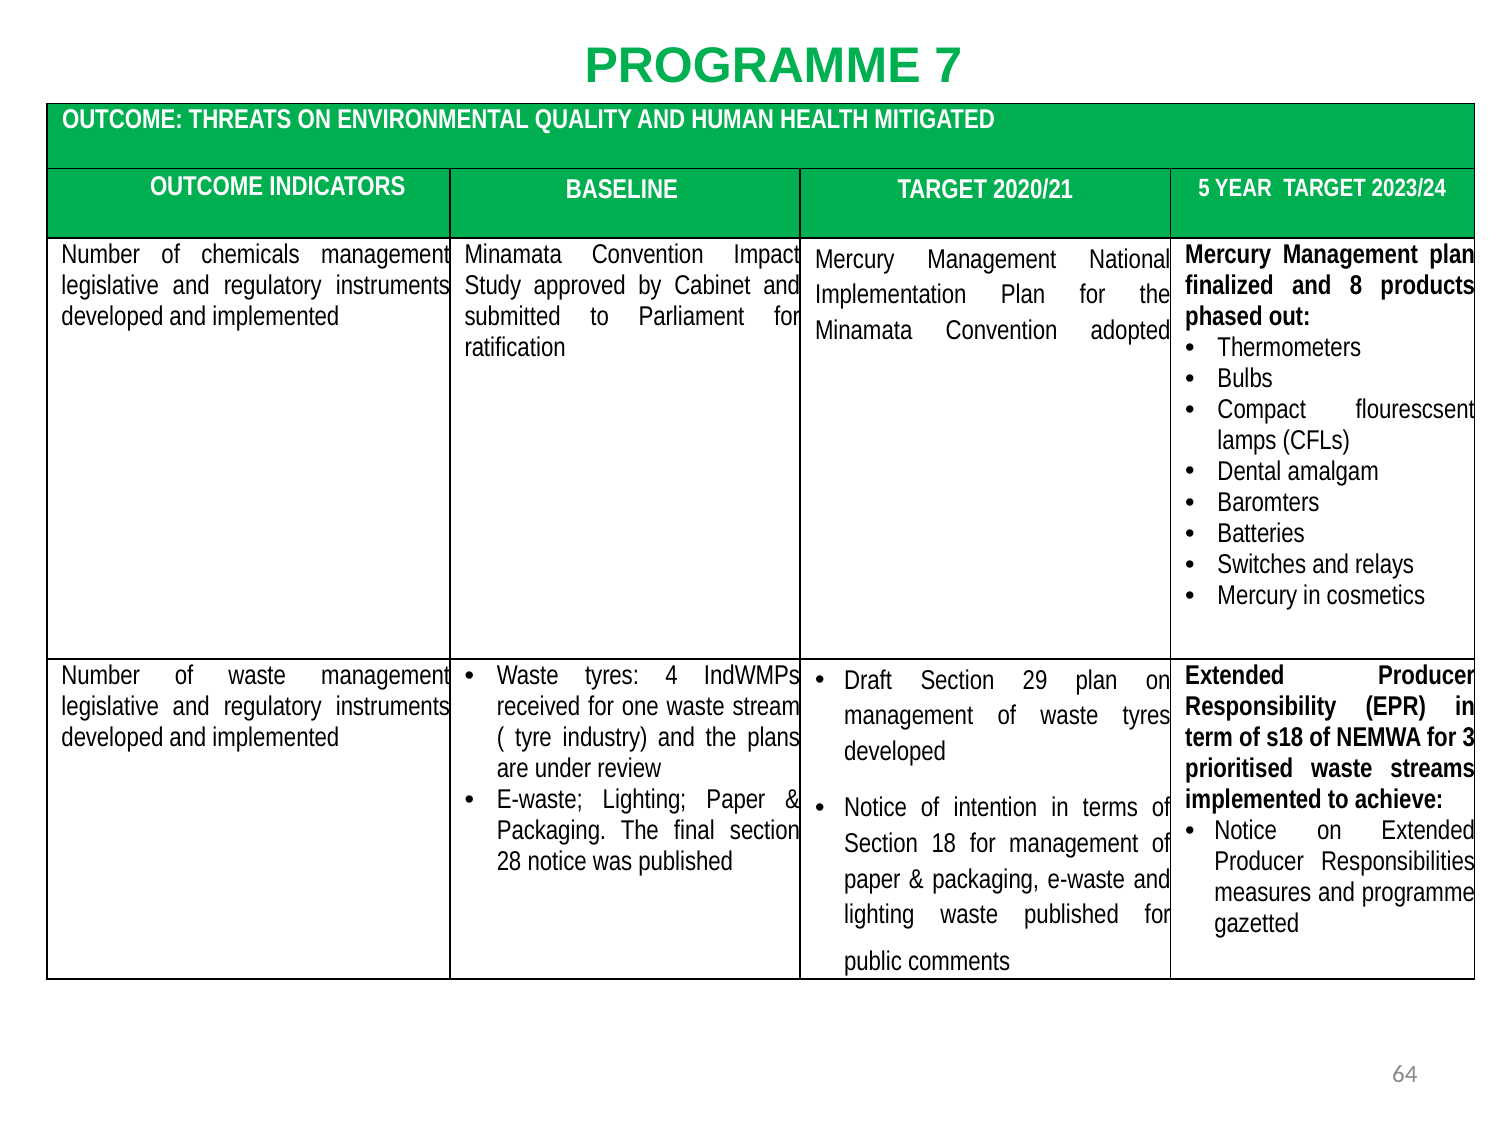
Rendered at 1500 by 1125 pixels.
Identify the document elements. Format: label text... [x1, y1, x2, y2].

text_box PROGRAMME 7 [48, 24, 1499, 100]
table_cell 5 YEAR TARGET 2023/24 [1171, 169, 1474, 237]
table_cell TARGET 2020/21 [801, 169, 1170, 237]
table_cell Mercury Management plan finalized and 8 products phased out: Thermometers Bulbs Compact flourescsent lamps (CFLs) Dental amalgam Baromters Batteries Switches and relays Mercury in cosmetics [1171, 239, 1474, 658]
table_cell Mercury Management National Implementation Plan for the Minamata Convention adopted [801, 239, 1170, 658]
table_cell Extended Producer Responsibility (EPR) in term of s18 of NEMWA for 3 prioritised waste streams implemented to achieve: Notice on Extended Producer Responsibilities measures and programme gazetted [1171, 660, 1474, 978]
table_cell Minamata Convention Impact Study approved by Cabinet and submitted to Parliament for ratification [451, 239, 799, 658]
table_header OUTCOME: THREATS ON ENVIRONMENTAL QUALITY AND HUMAN HEALTH MITIGATED [48, 104, 1474, 168]
table_cell Number of waste management legislative and regulatory instruments developed and implemented [48, 660, 449, 978]
table_cell BASELINE [451, 169, 799, 237]
table_cell OUTCOME INDICATORS [48, 169, 449, 237]
table_cell Number of chemicals management legislative and regulatory instruments developed and implemented [48, 239, 449, 658]
table_cell Waste tyres: 4 IndWMPs received for one waste stream ( tyre industry) and the plans are under review E-waste; Lighting; Paper & Packaging. The final section 28 notice was published [451, 660, 799, 978]
table_cell Draft Section 29 plan on management of waste tyres developed Notice of intention in terms of Section 18 for management of paper & packaging, e-waste and lighting waste published for public comments [801, 660, 1170, 978]
slide_number 64 [1382, 1050, 1426, 1096]
